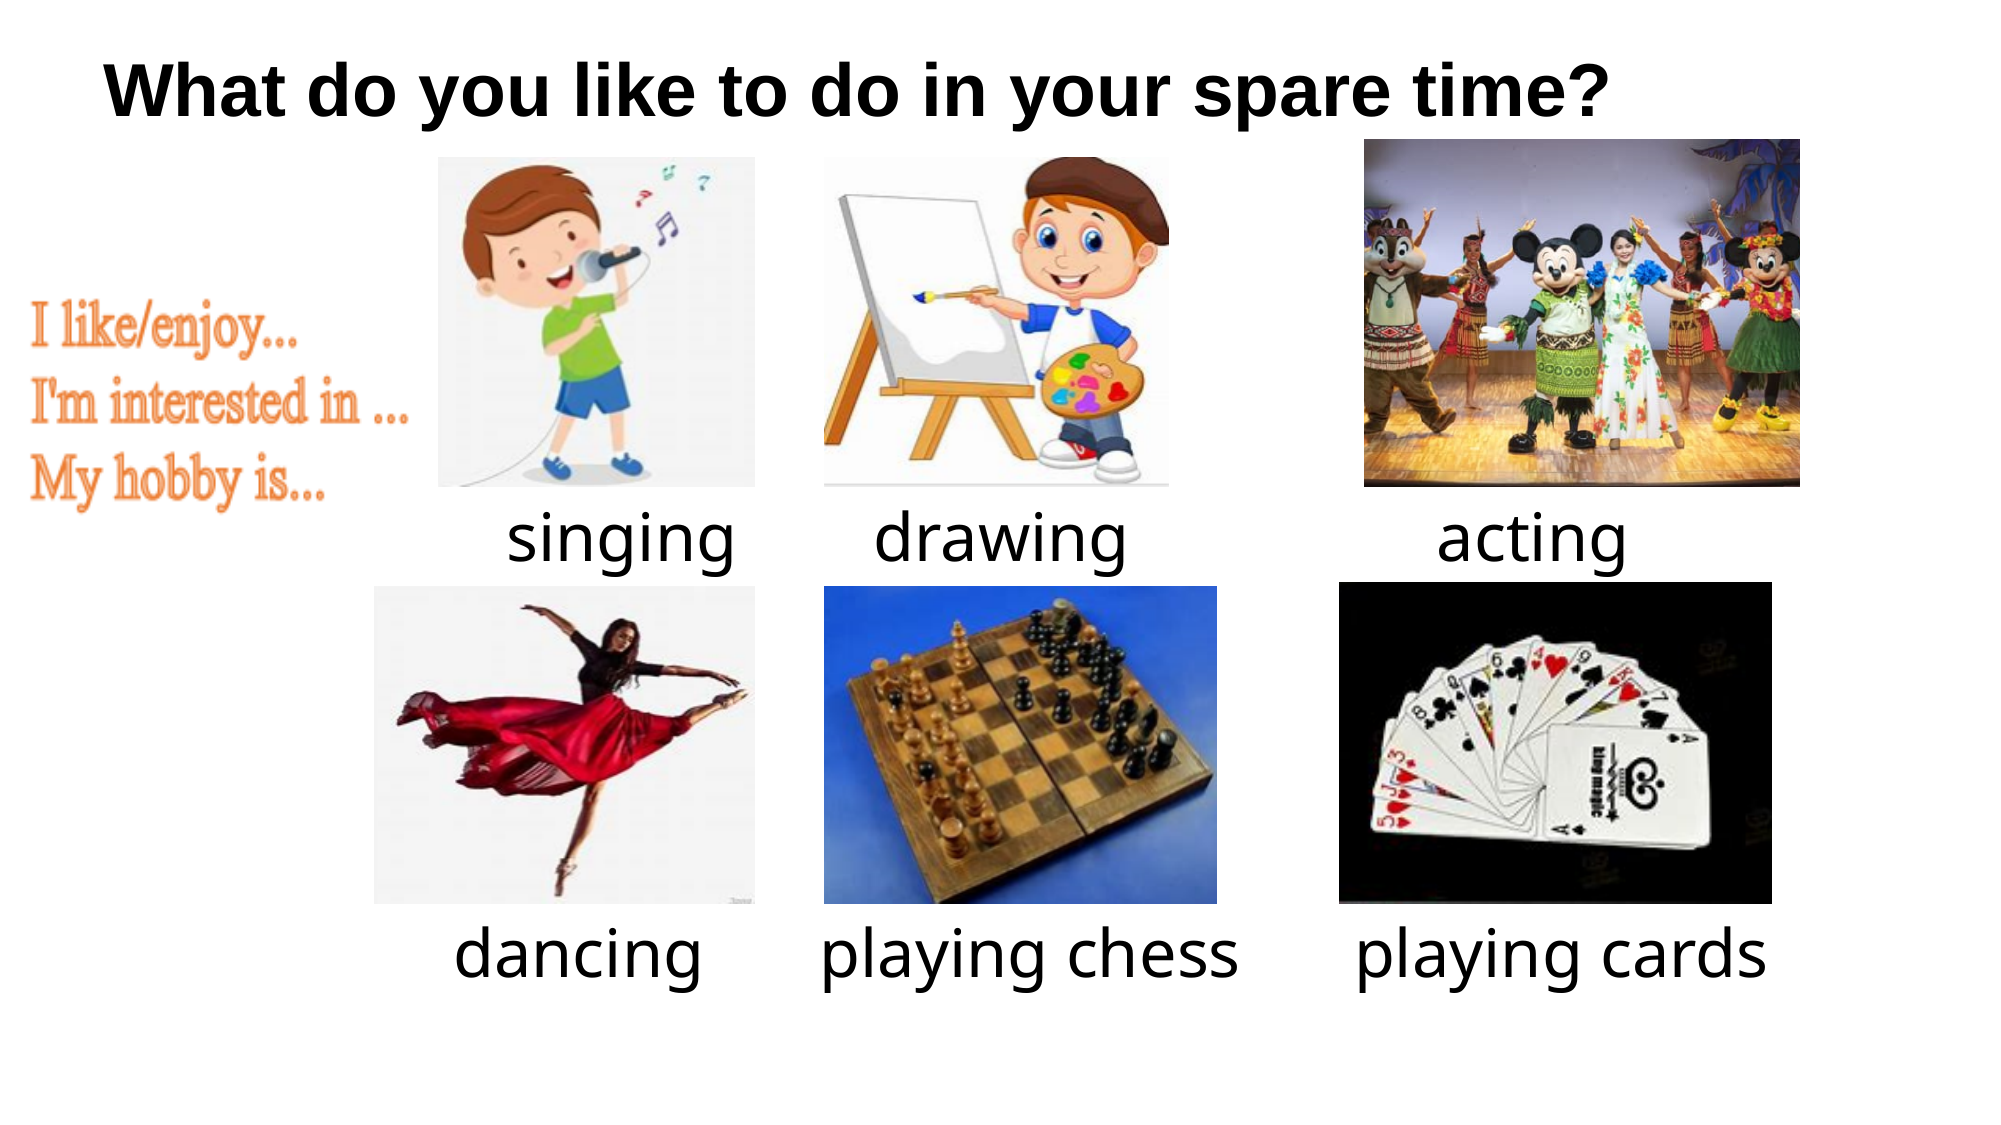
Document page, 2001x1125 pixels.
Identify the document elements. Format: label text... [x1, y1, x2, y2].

picture [438, 157, 755, 488]
picture [824, 586, 1217, 904]
text_box drawing [858, 487, 1365, 582]
text_box playing chess [805, 903, 1312, 999]
picture [0, 281, 433, 539]
text_box What do you like to do in your spare time? [88, 33, 1630, 139]
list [824, 157, 1169, 488]
text_box playing cards [1339, 903, 1846, 999]
text_box singing [491, 487, 858, 582]
picture [1364, 139, 1800, 488]
picture [1339, 582, 1772, 904]
picture [374, 586, 755, 904]
text_box acting [1421, 487, 1928, 582]
text_box dancing [438, 903, 805, 999]
